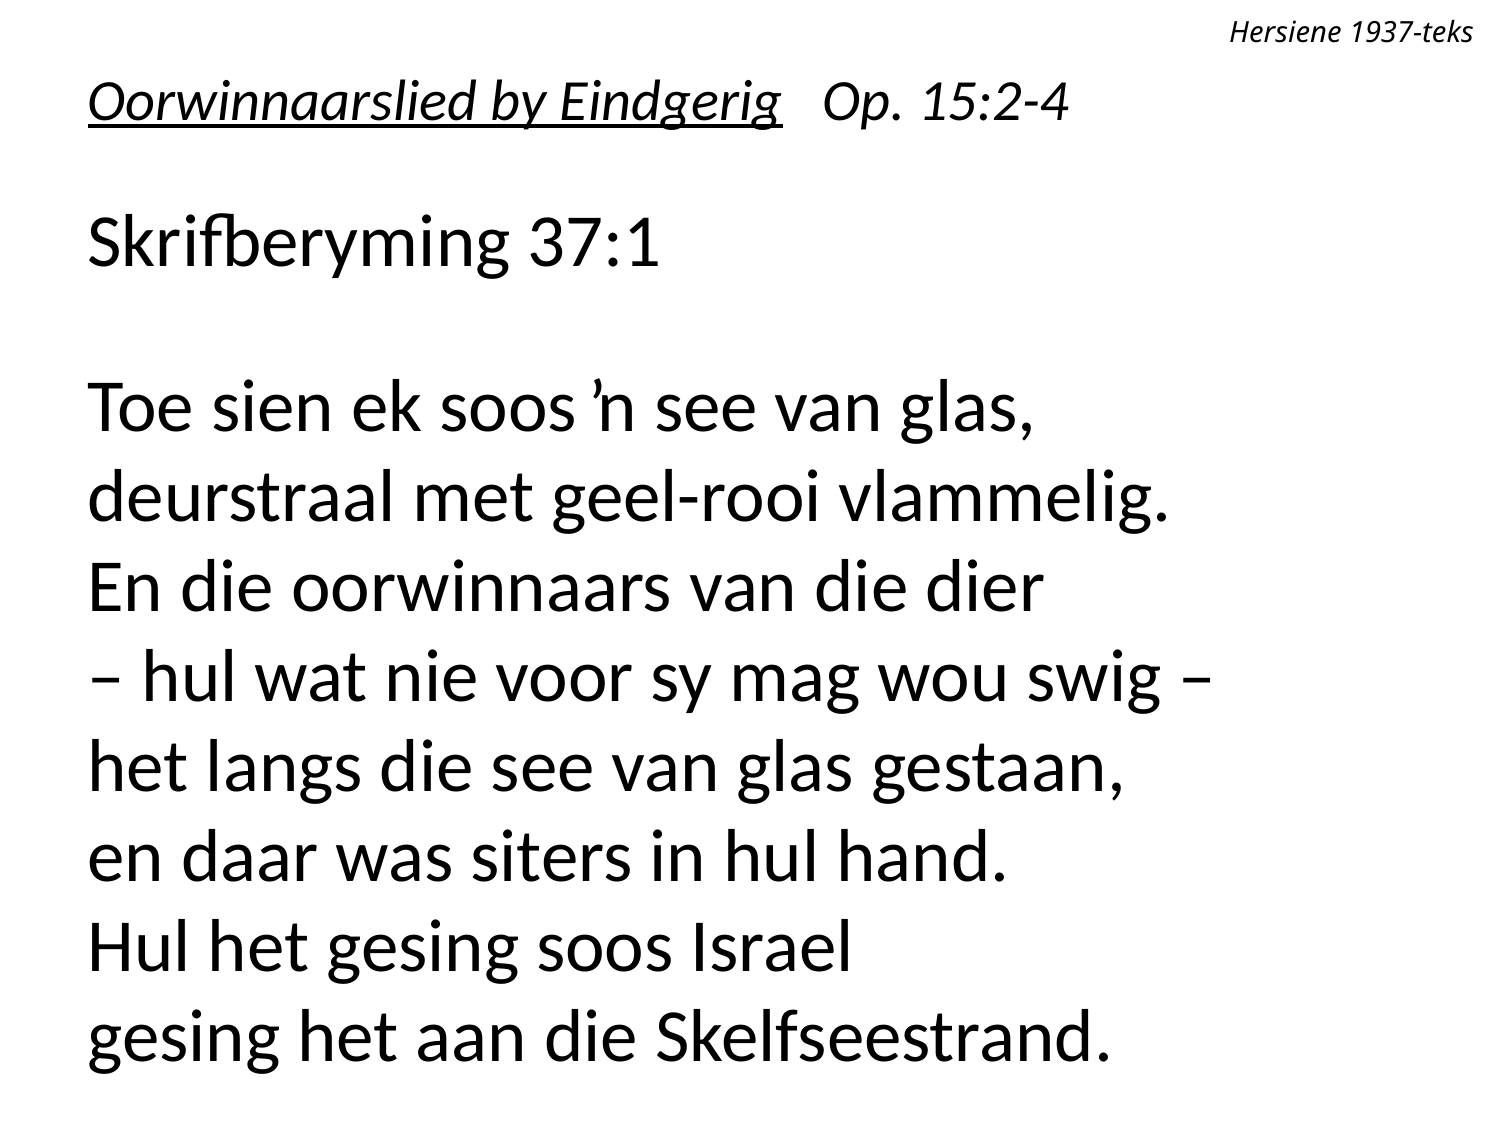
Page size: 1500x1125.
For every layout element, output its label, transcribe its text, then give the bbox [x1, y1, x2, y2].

text_box Oorwinnaarslied by Eindgerig Op. 15:2-4 Skrifberyming 37:1 Toe sien ek soos ŉ see van glas, deurstraal met geel-rooi vlammelig. En die oorwinnaars van die dier – hul wat nie voor sy mag wou swig – het langs die see van glas gestaan, en daar was siters in hul hand. Hul het gesing soos Israel gesing het aan die Skelfseestrand. [72, 54, 1473, 1085]
text_box Hersiene 1937-teks [1214, 5, 1489, 56]
